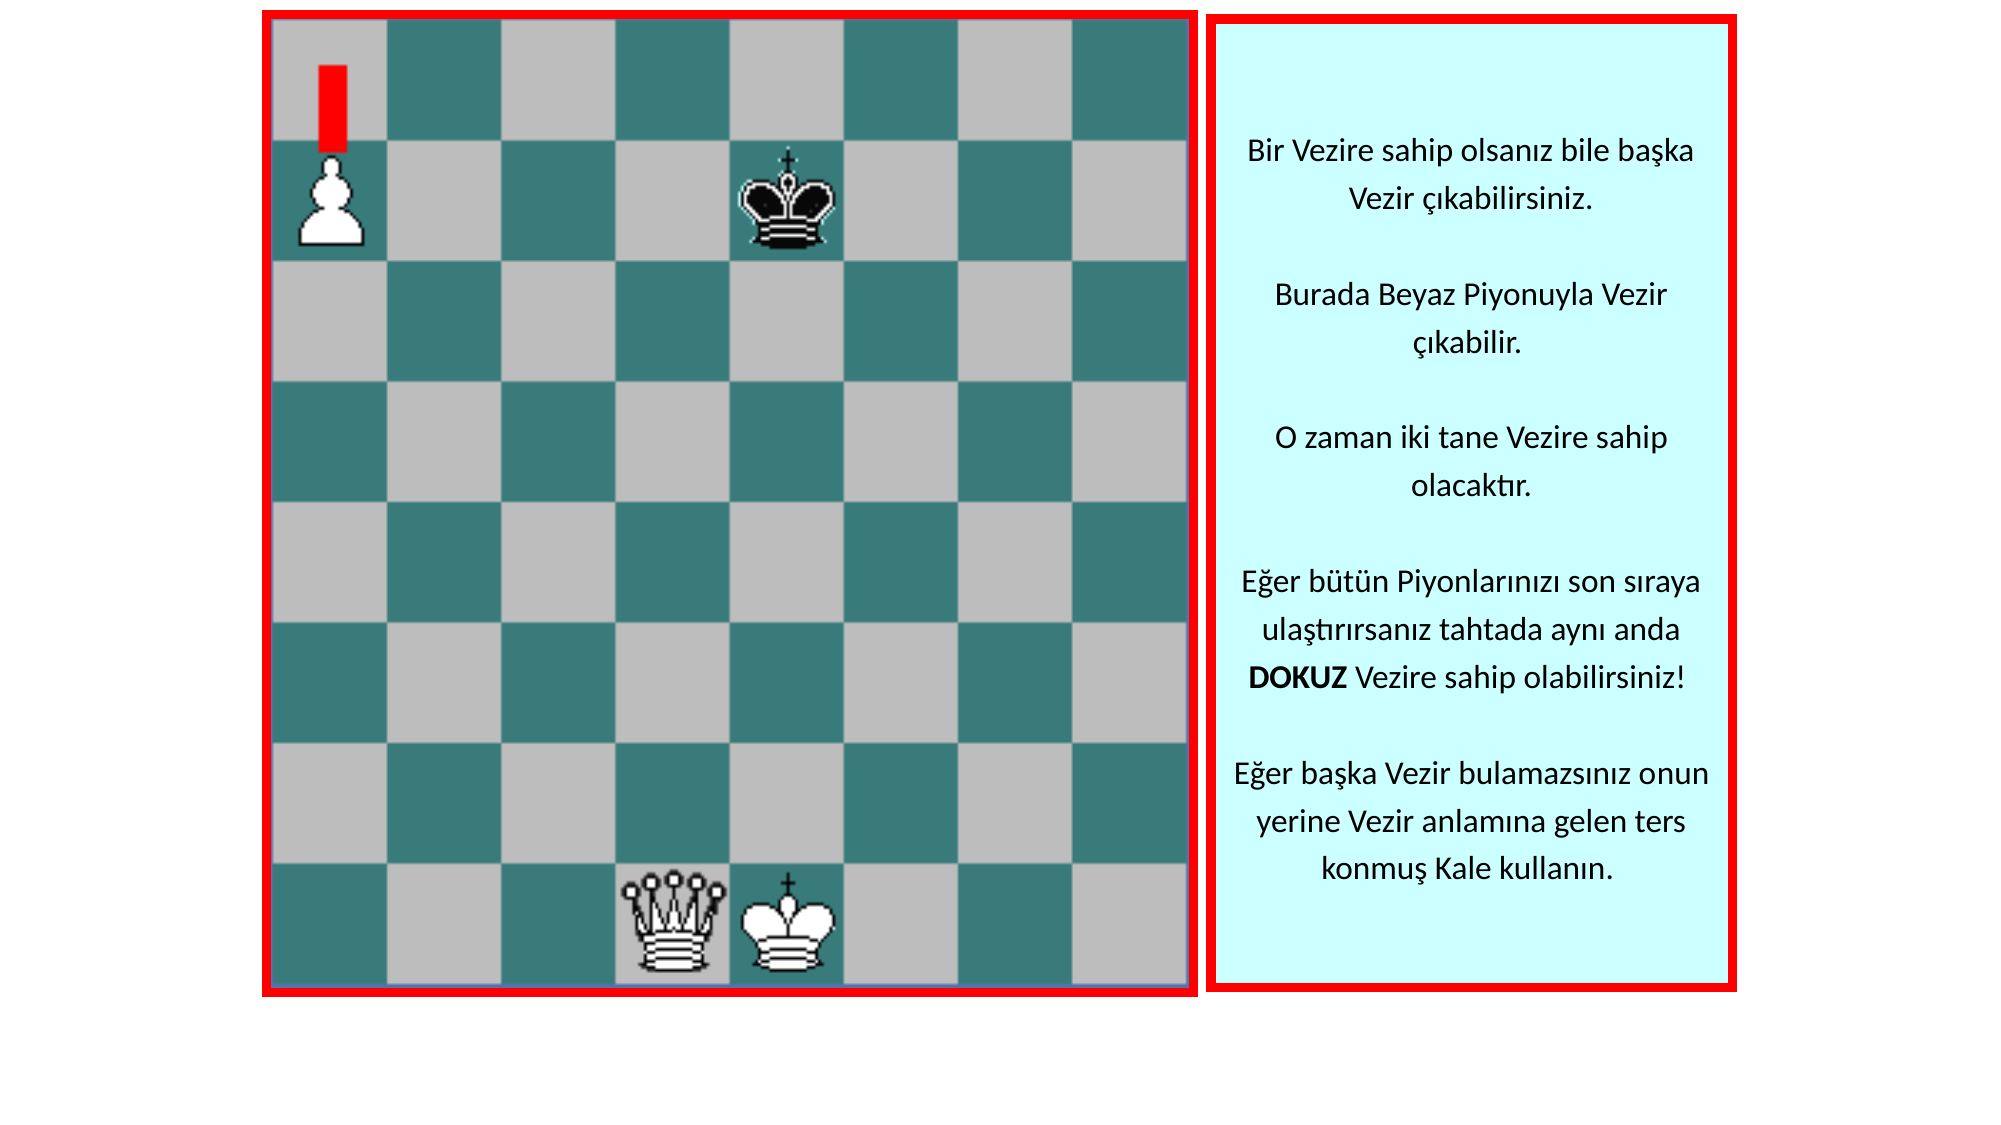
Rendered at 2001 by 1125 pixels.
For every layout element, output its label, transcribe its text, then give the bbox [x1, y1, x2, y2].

title Bir Vezire sahip olsanız bile başka Vezir çıkabilirsiniz. Burada Beyaz Piyonuyla Vezir çıkabilir. O zaman iki tane Vezire sahip olacaktır. Eğer bütün Piyonlarınızı son sıraya ulaştırırsanız tahtada aynı anda DOKUZ Vezire sahip olabilirsiniz! Eğer başka Vezir bulamazsınız o­nun yerine Vezir anlamına gelen ters konmuş Kale kullanın. [1210, 19, 1733, 988]
picture [271, 18, 1190, 988]
